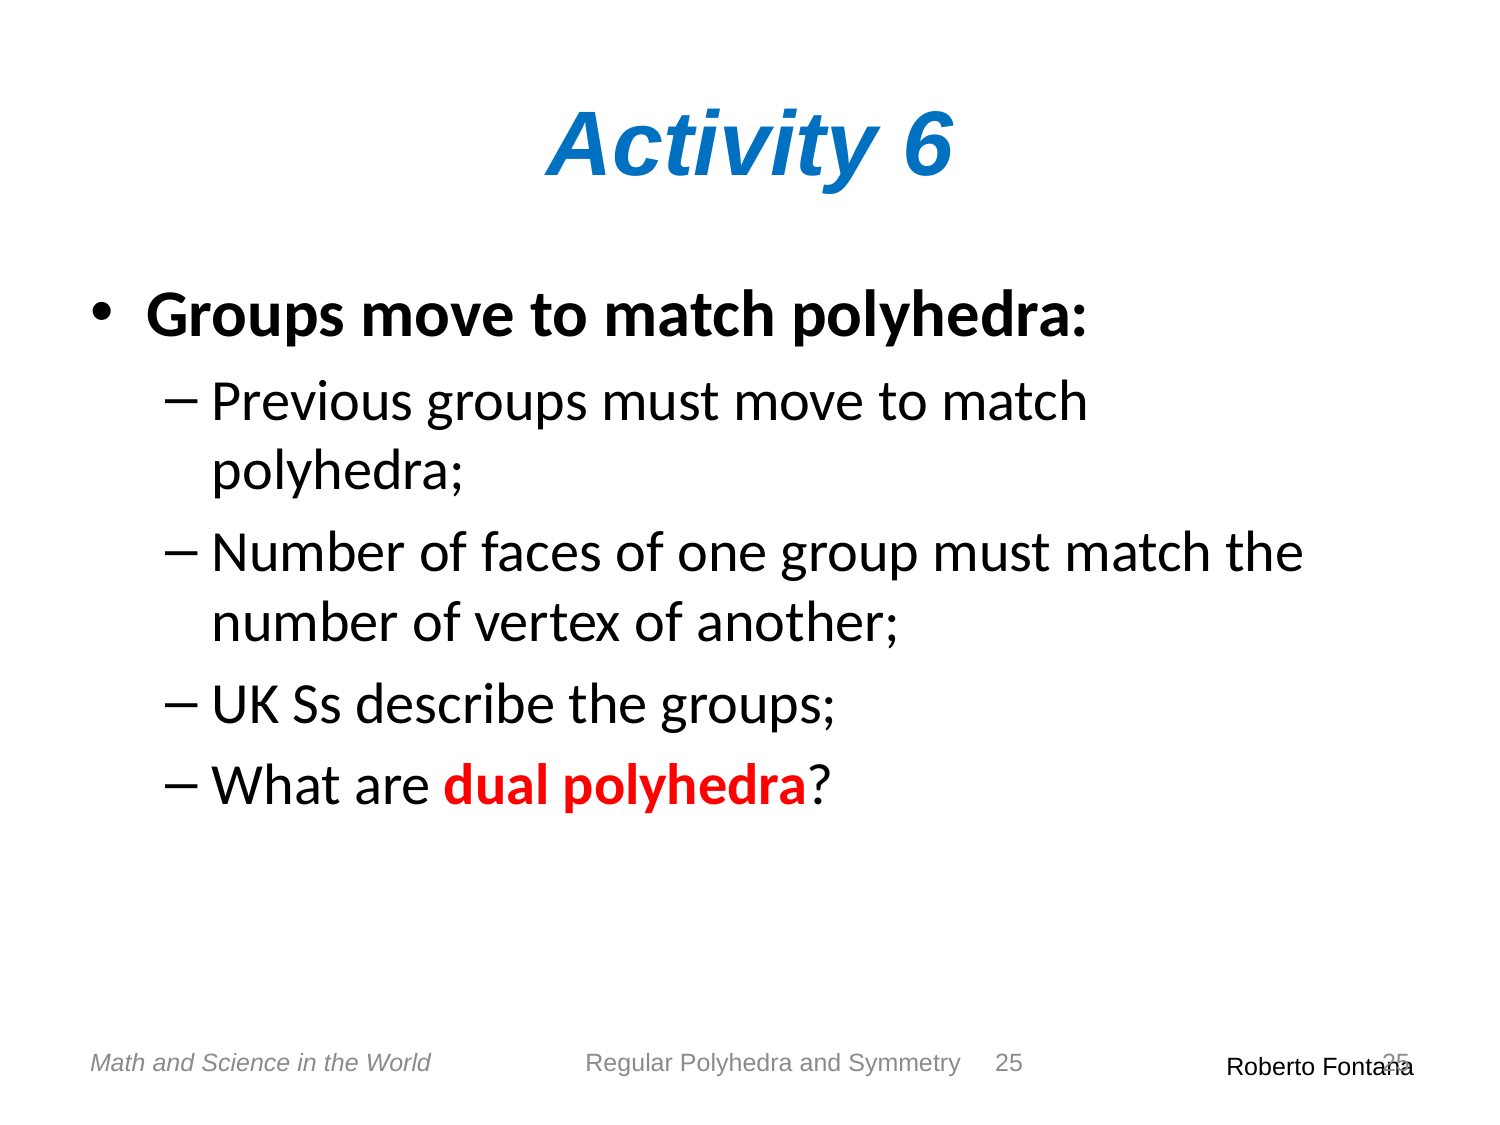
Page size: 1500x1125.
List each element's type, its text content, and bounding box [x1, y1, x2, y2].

title Activity 6 [74, 44, 1426, 233]
list Groups move to match polyhedra: Previous groups must move to match polyhedra; Number of faces of one group must match the number of vertex of another; UK Ss describe the groups; What are dual polyhedra? [74, 262, 1360, 1006]
slide_number Math and Science in the World [75, 1031, 469, 1091]
text_box 25 [972, 1031, 1039, 1092]
slide_number 25 [1359, 1031, 1425, 1092]
footer Regular Polyhedra and Symmetry [550, 1031, 972, 1092]
